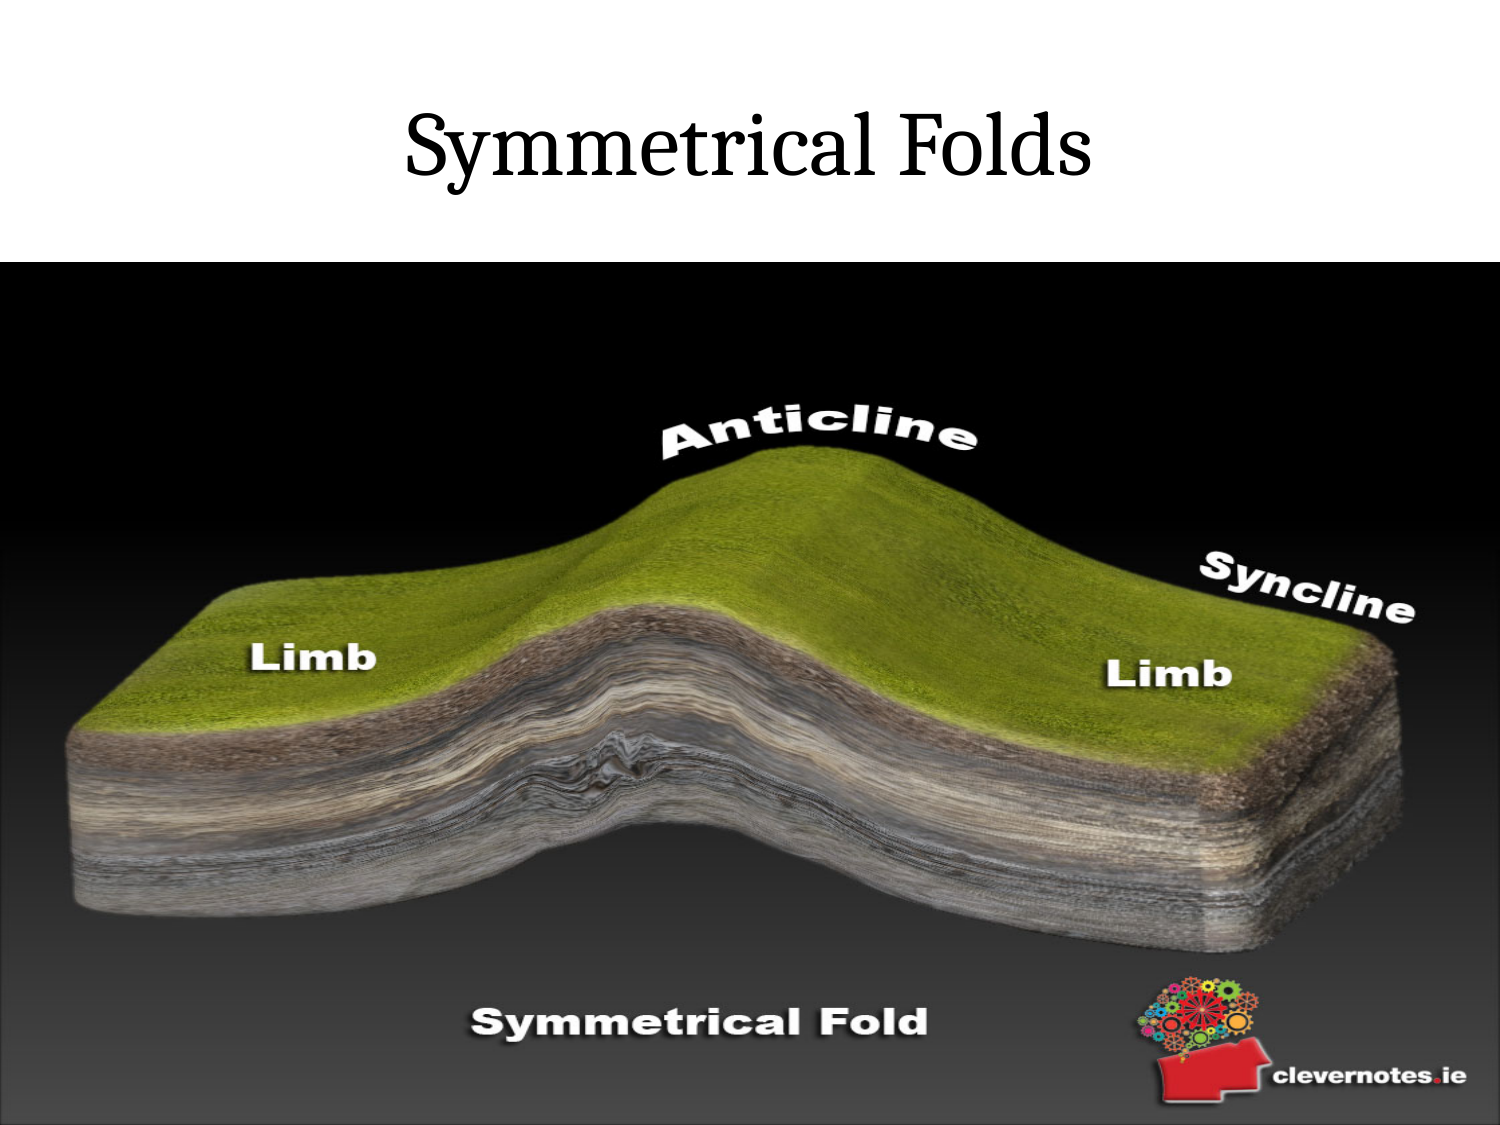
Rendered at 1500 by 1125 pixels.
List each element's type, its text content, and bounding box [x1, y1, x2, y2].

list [0, 262, 1500, 1125]
title Symmetrical Folds [75, 45, 1425, 233]
